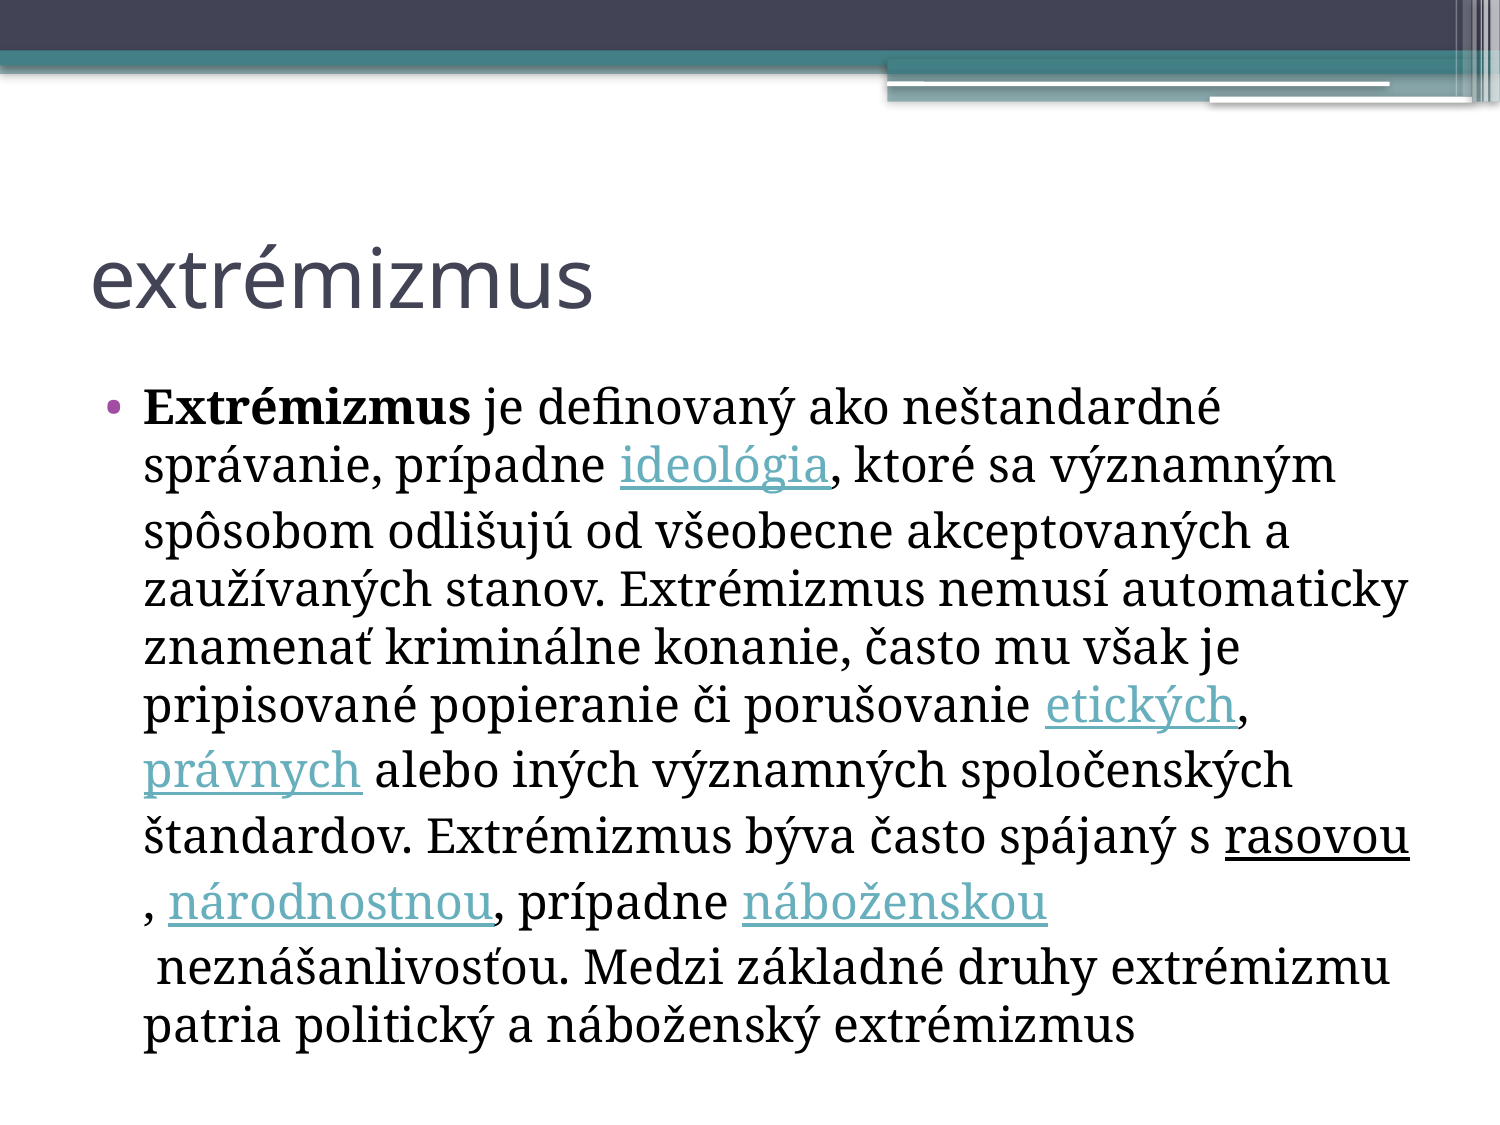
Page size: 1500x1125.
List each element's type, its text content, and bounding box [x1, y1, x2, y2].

list Extrémizmus je definovaný ako neštandardné správanie, prípadne ideológia, ktoré sa významným spôsobom odlišujú od všeobecne akceptovaných a zaužívaných stanov. Extrémizmus nemusí automaticky znamenať kriminálne konanie, často mu však je pripisované popieranie či porušovanie etických, právnych alebo iných významných spoločenských štandardov. Extrémizmus býva často spájaný s rasovou, národnostnou, prípadne náboženskou neznášanlivosťou. Medzi základné druhy extrémizmu patria politický a náboženský extrémizmus [75, 368, 1425, 1079]
title extrémizmus [75, 187, 1425, 363]
